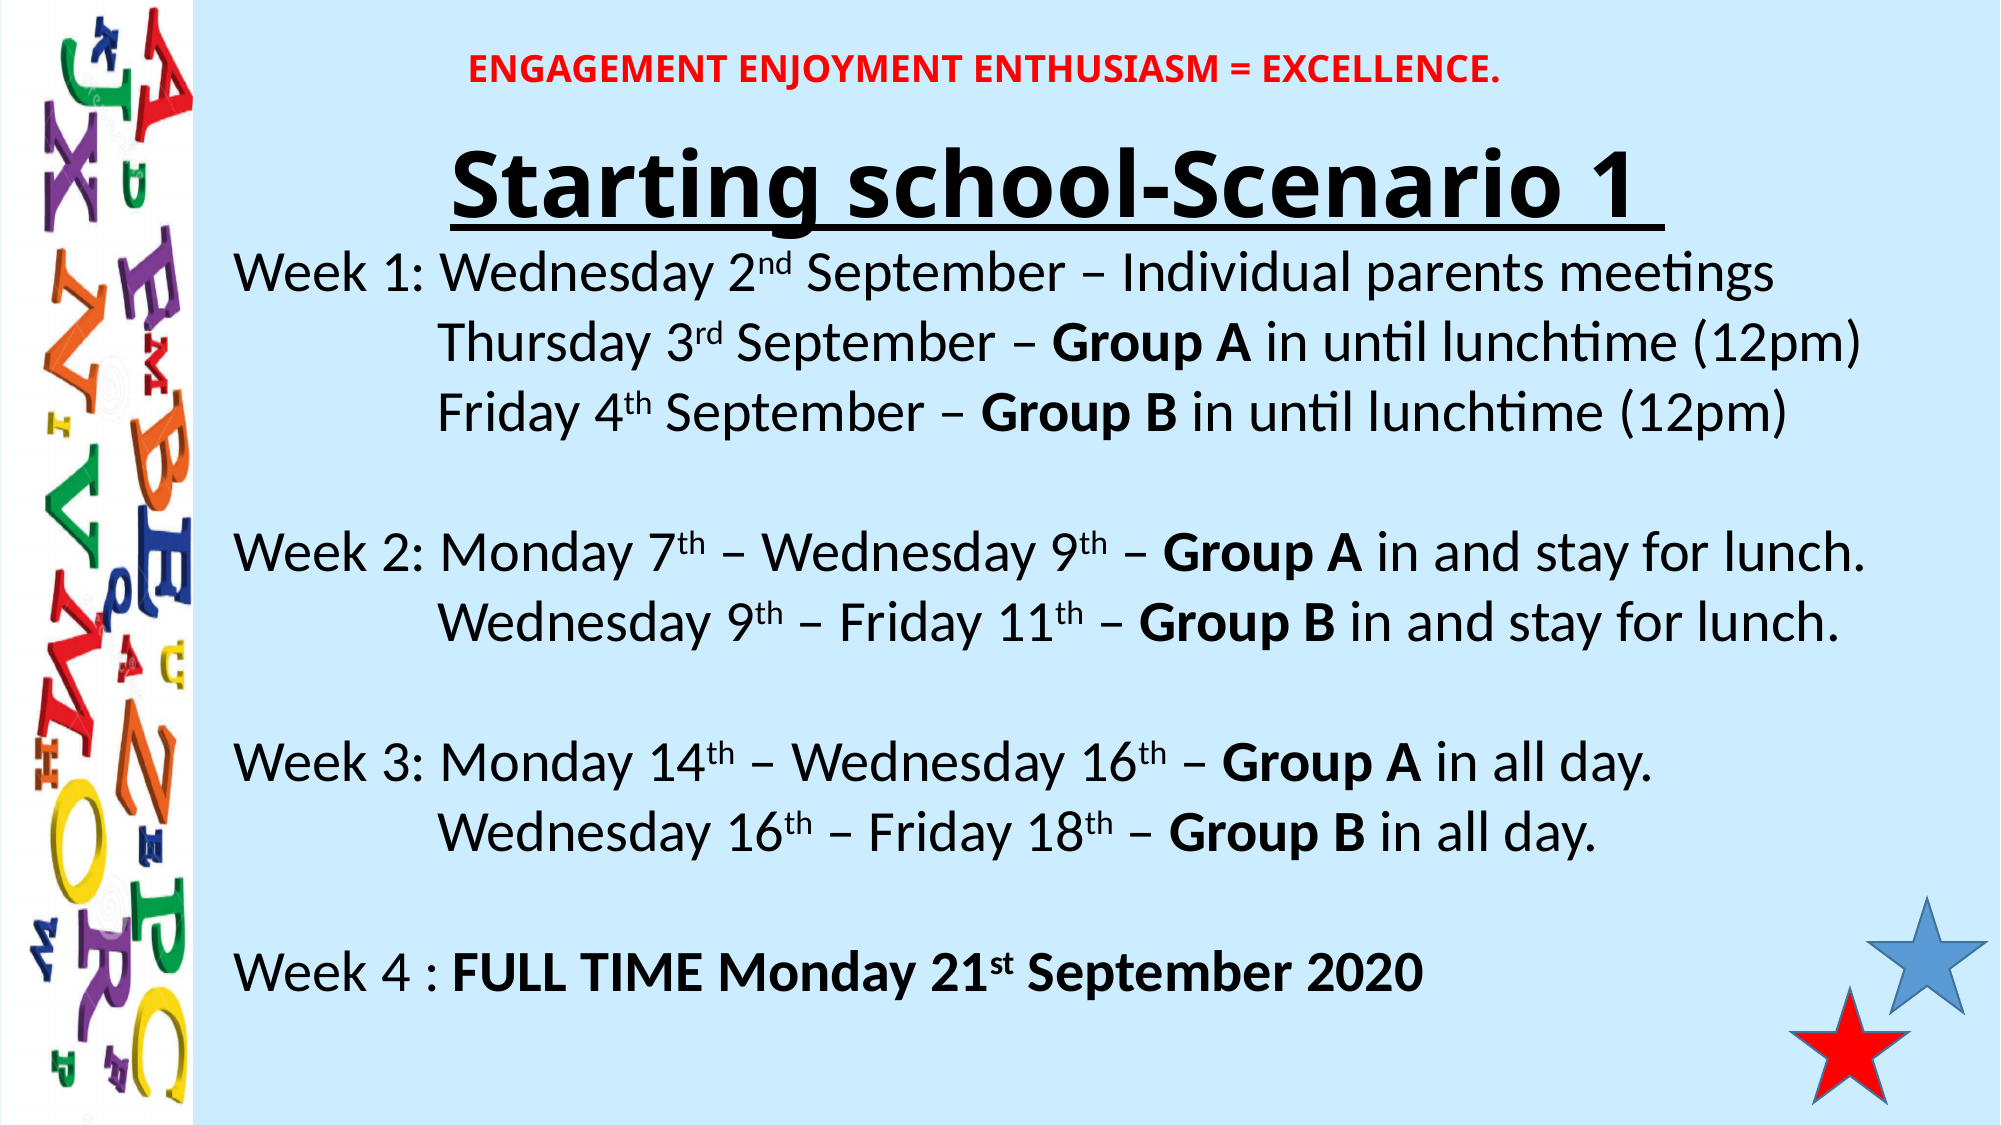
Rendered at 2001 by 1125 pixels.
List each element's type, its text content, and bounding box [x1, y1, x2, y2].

text_box [1936, 923, 1989, 1016]
text_box ENGAGEMENT ENJOYMENT ENTHUSIASM = EXCELLENCE. [452, 37, 1669, 98]
text_box Week 1: Wednesday 2nd September – Individual parents meetings Thursday 3rd September – Group A in until lunchtime (12pm) Friday 4th September – Group B in until lunchtime (12pm) Week 2: Monday 7th – Wednesday 9th – Group A in and stay for lunch. Wednesday 9th – Friday 11th – Group B in and stay for lunch. Week 3: Monday 14th – Wednesday 16th – Group A in all day. Wednesday 16th – Friday 18th – Group B in all day. Week 4 : FULL TIME Monday 21st September 2020 [219, 226, 1936, 1011]
text_box [1788, 1011, 1912, 1106]
text_box Starting school-Scenario 1 [358, 118, 1758, 226]
picture [0, 0, 659, 1124]
